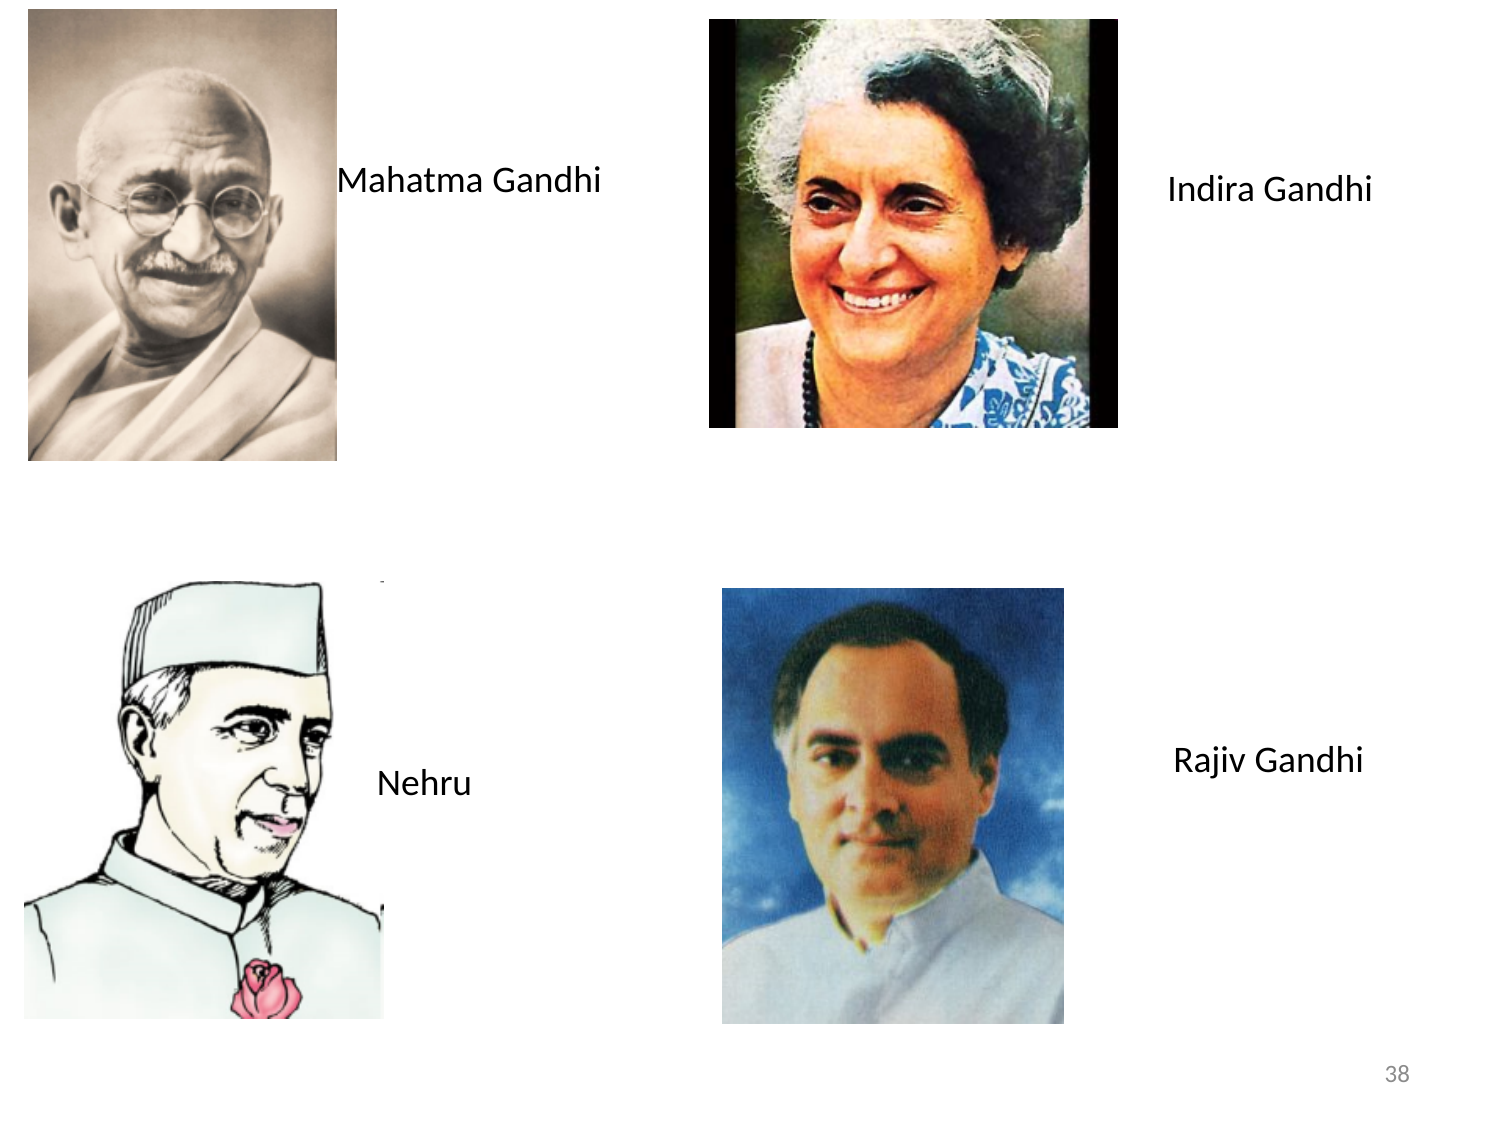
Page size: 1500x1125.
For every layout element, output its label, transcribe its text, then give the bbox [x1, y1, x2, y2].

picture [721, 587, 1064, 1024]
picture [28, 8, 337, 461]
text_box Nehru [390, 750, 547, 811]
picture [709, 19, 1118, 428]
text_box Mahatma Gandhi [341, 147, 620, 208]
text_box Rajiv Gandhi [1158, 727, 1459, 788]
text_box Indira Gandhi [1152, 156, 1436, 217]
picture [24, 581, 385, 1019]
slide_number 38 [1074, 1042, 1425, 1103]
